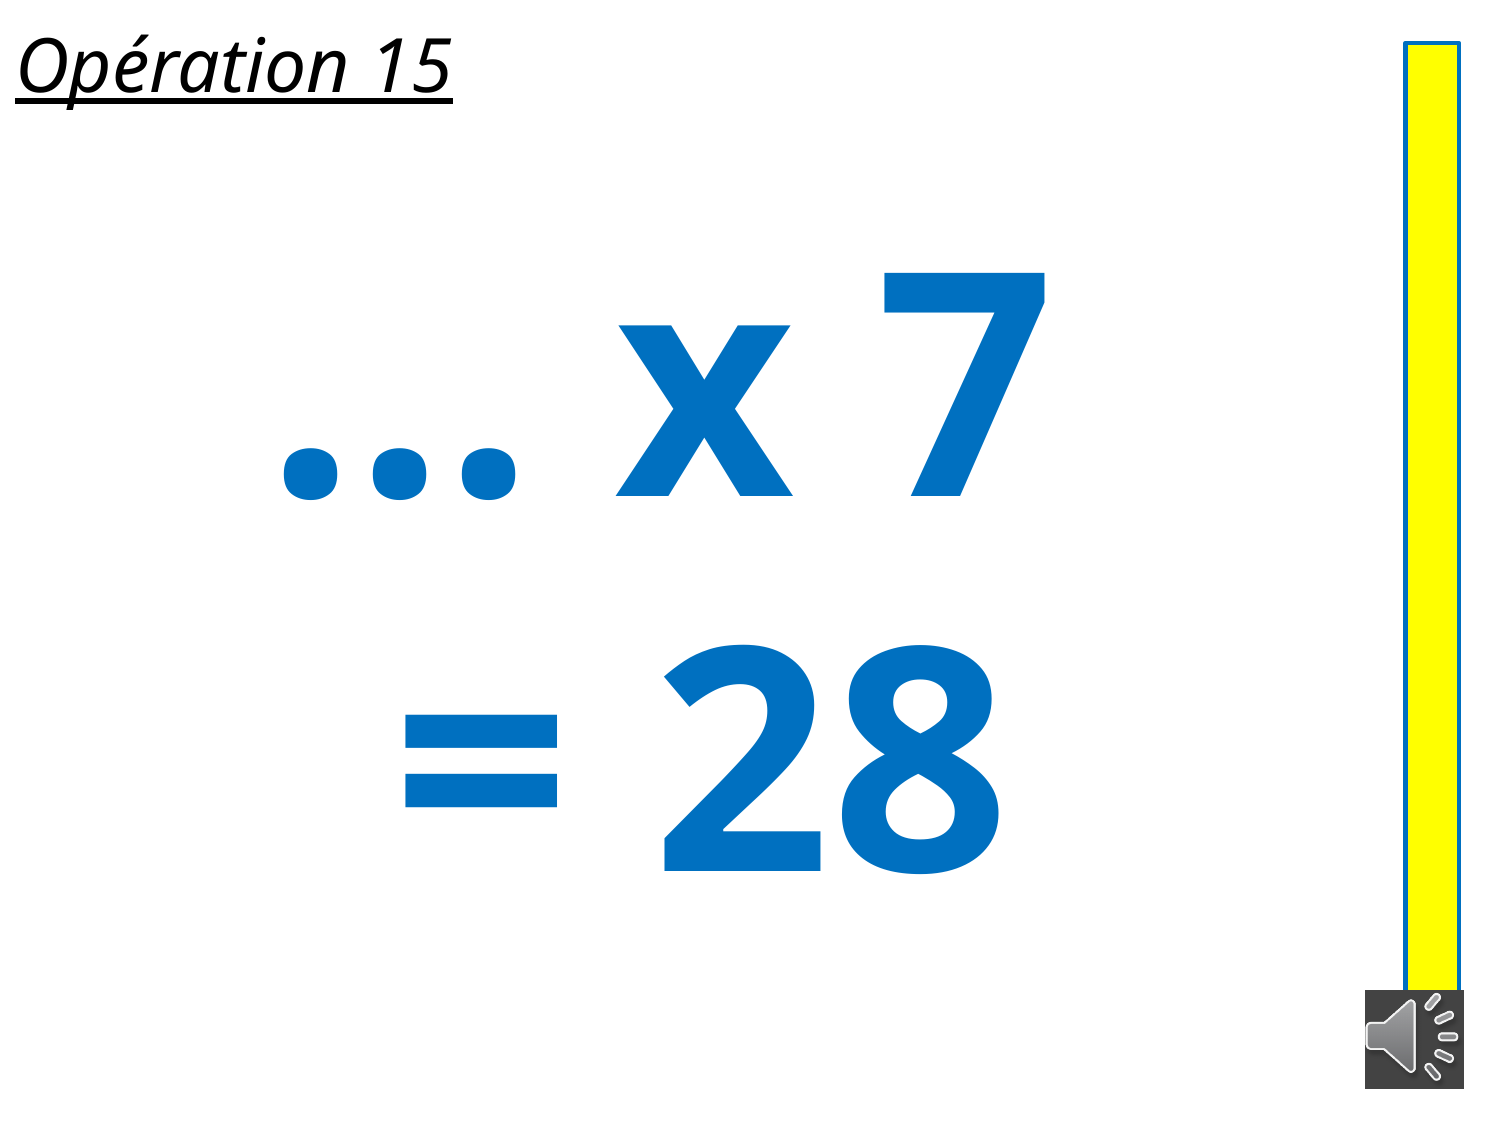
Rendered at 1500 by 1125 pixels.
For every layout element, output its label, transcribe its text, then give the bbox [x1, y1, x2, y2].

text_box [1403, 41, 1461, 987]
text_box ... x 7 = 28 [0, 176, 1403, 941]
picture [1364, 989, 1465, 1090]
title Opération 15 [0, 0, 502, 126]
